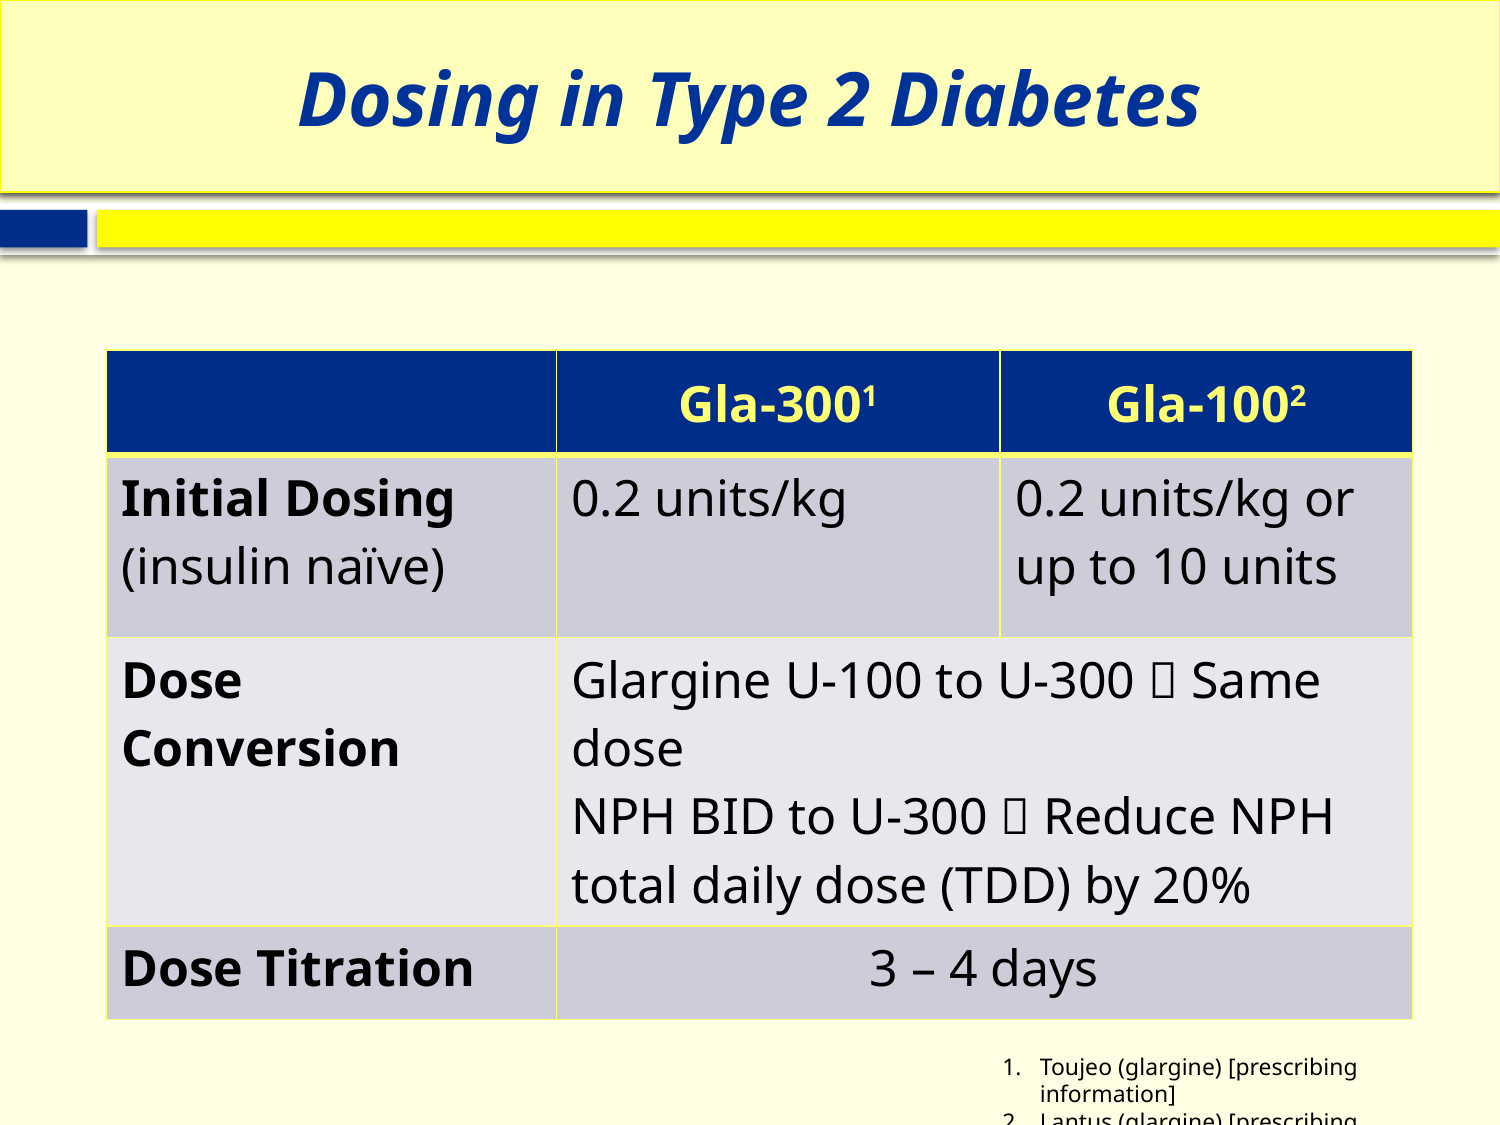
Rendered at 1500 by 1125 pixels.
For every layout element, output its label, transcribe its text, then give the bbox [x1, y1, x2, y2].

table_cell 0.2 units/kg [557, 458, 999, 637]
table_cell Initial Dosing (insulin naïve) [107, 458, 556, 637]
text_box Toujeo (glargine) [prescribing information] Lantus (glargine) [prescribing information] [987, 1045, 1500, 1125]
table_header Gla-3001 [557, 351, 999, 452]
table_cell Dose Conversion [107, 638, 556, 925]
title Dosing in Type 2 Diabetes [0, 0, 1500, 193]
table_cell Glargine U-100 to U-300  Same dose NPH BID to U-300  Reduce NPH total daily dose (TDD) by 20% [557, 638, 1412, 925]
table_cell 3 – 4 days [557, 927, 1412, 1019]
table_header [107, 351, 556, 452]
table_header Gla-1002 [1001, 351, 1412, 452]
table_cell 0.2 units/kg or up to 10 units [1001, 458, 1412, 637]
table_cell Dose Titration [107, 927, 556, 1019]
